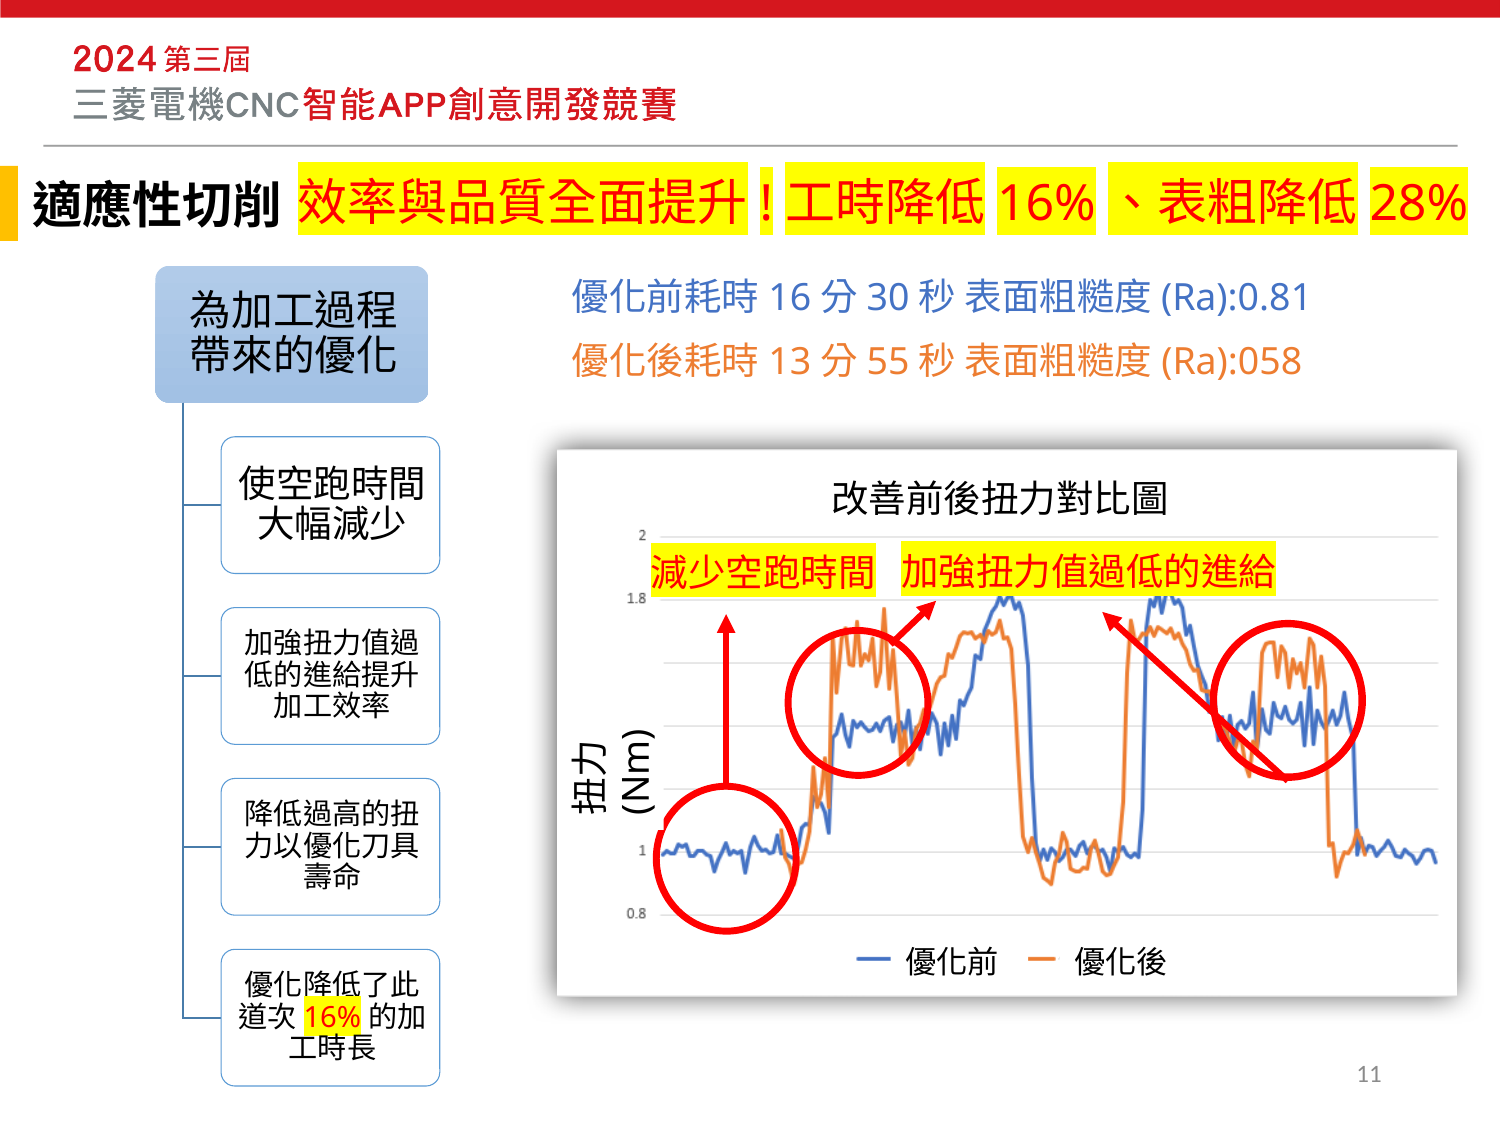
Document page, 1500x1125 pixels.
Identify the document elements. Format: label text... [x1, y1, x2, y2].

text_box 適應性切削 [17, 165, 315, 241]
picture [0, 0, 1500, 165]
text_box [21, 265, 585, 1087]
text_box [890, 600, 937, 645]
text_box 效率與品質全面提升!工時降低16%、表粗降低28% [282, 162, 1500, 238]
slide_number 11 [1059, 1042, 1397, 1103]
picture [585, 449, 1457, 997]
text_box [0, 165, 19, 242]
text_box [1102, 611, 1210, 701]
